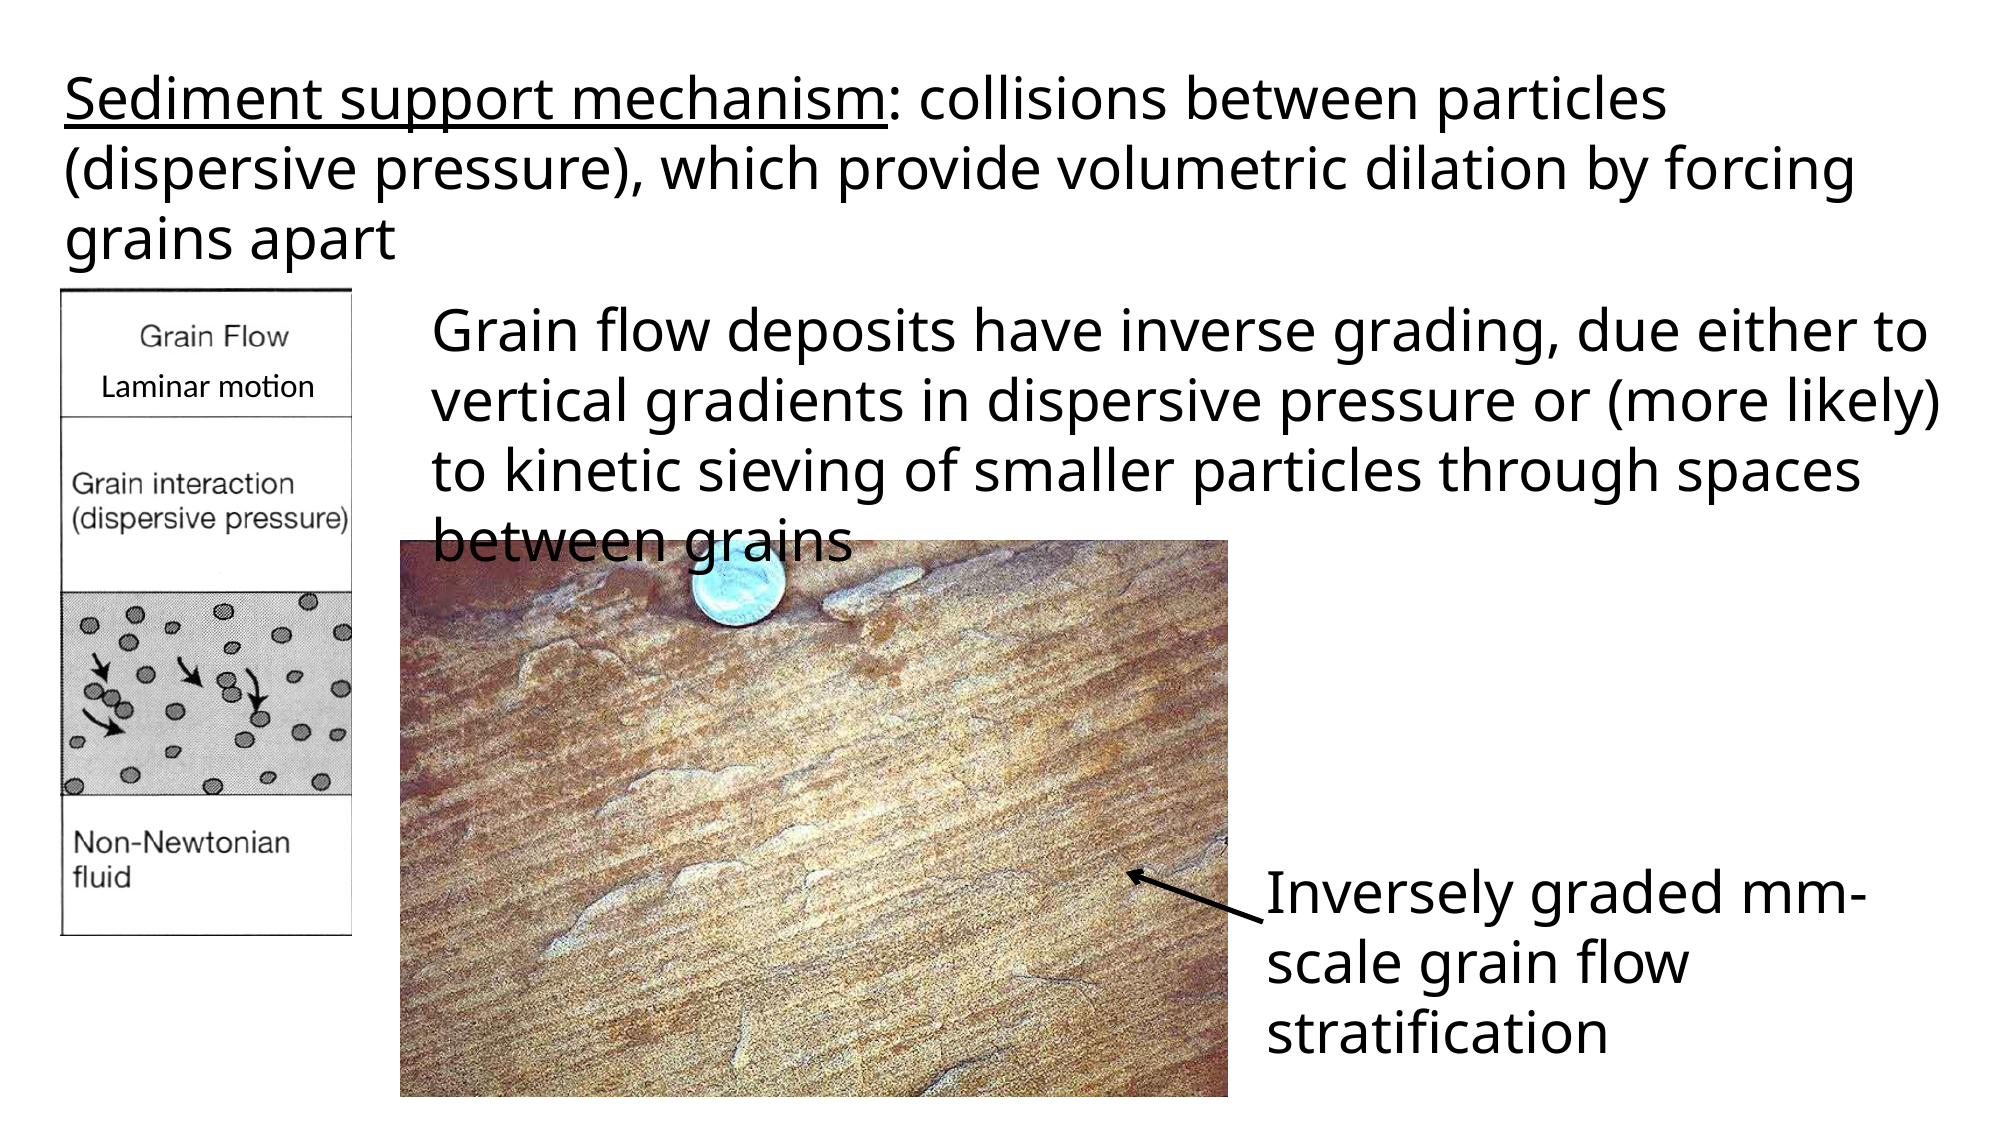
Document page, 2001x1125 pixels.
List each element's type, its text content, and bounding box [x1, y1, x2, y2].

text_box Sediment support mechanism: collisions between particles (dispersive pressure), which provide volumetric dilation by forcing grains apart [49, 54, 1971, 279]
text_box Inversely graded mm-scale grain flow stratification [1251, 848, 1940, 1073]
picture [400, 540, 1228, 1097]
text_box Grain flow deposits have inverse grading, due either to vertical gradients in dispersive pressure or (more likely) to kinetic sieving of smaller particles through spaces between grains [416, 286, 1968, 581]
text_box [59, 287, 352, 936]
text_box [1125, 871, 1263, 923]
